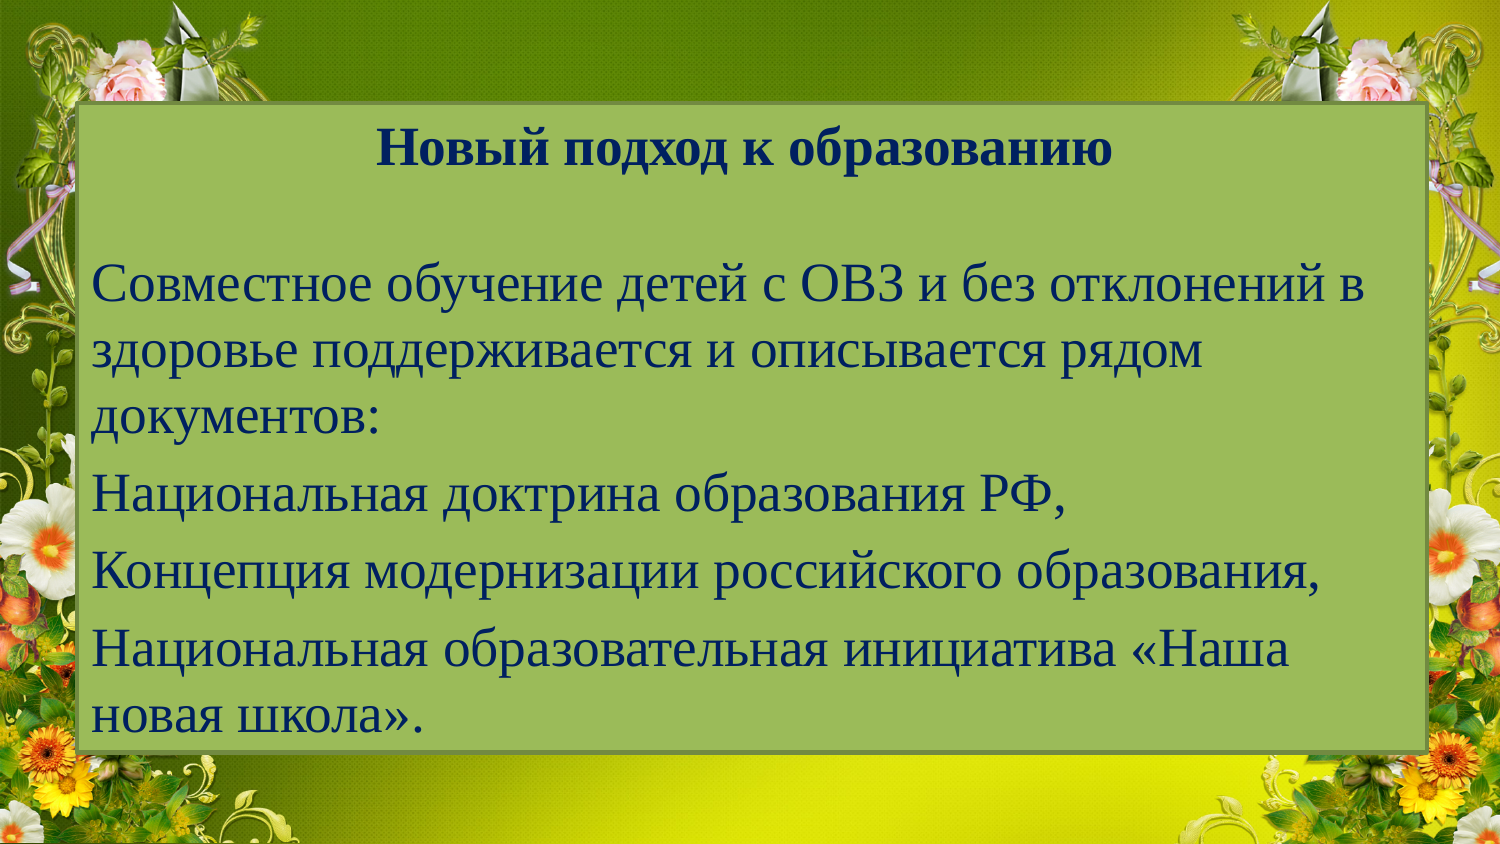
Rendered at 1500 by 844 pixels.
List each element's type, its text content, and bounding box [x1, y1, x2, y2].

picture [0, 0, 1500, 844]
list Новый подход к образованию Совместное обучение детей с ОВЗ и без отклонений в здоровье поддерживается и описывается рядом документов: Национальная доктрина образования РФ, Концепция модернизации российского образования, Национальная образовательная инициатива «Наша новая школа». [75, 101, 1429, 755]
